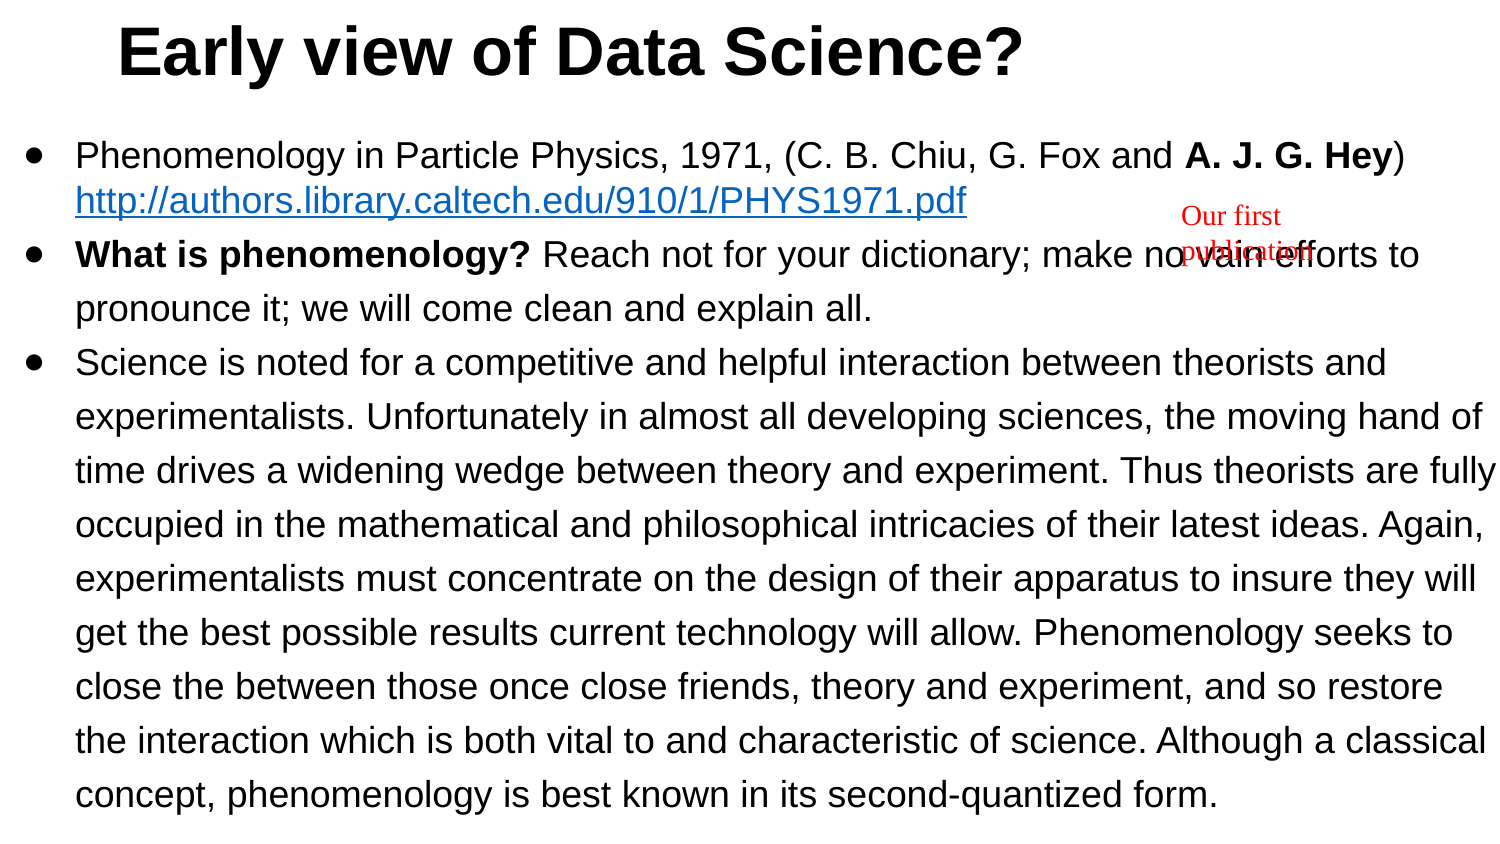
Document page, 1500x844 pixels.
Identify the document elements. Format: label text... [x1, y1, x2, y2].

list Phenomenology in Particle Physics, 1971, (C. B. Chiu, G. Fox and A. J. G. Hey) http://authors.library.caltech.edu/910/1/PHYS1971.pdf What is phenomenology? Reach not for your dictionary; make no vain efforts to pronounce it; we will come clean and explain all. Science is noted for a competitive and helpful interaction between theorists and experimentalists. Unfortunately in almost all developing sciences, the moving hand of time drives a widening wedge between theory and experiment. Thus theorists are fully occupied in the mathematical and philosophical intricacies of their latest ideas. Again, experimentalists must concentrate on the design of their apparatus to insure they will get the best possible results current technology will allow. Phenomenology seeks to close the between those once close friends, theory and experiment, and so restore the interaction which is both vital to and characteristic of science. Although a classical concept, phenomenology is best known in its second-quantized form. [0, 131, 1500, 844]
text_box Our first publication [1165, 180, 1436, 244]
title Early view of Data Science? [105, 4, 1381, 111]
